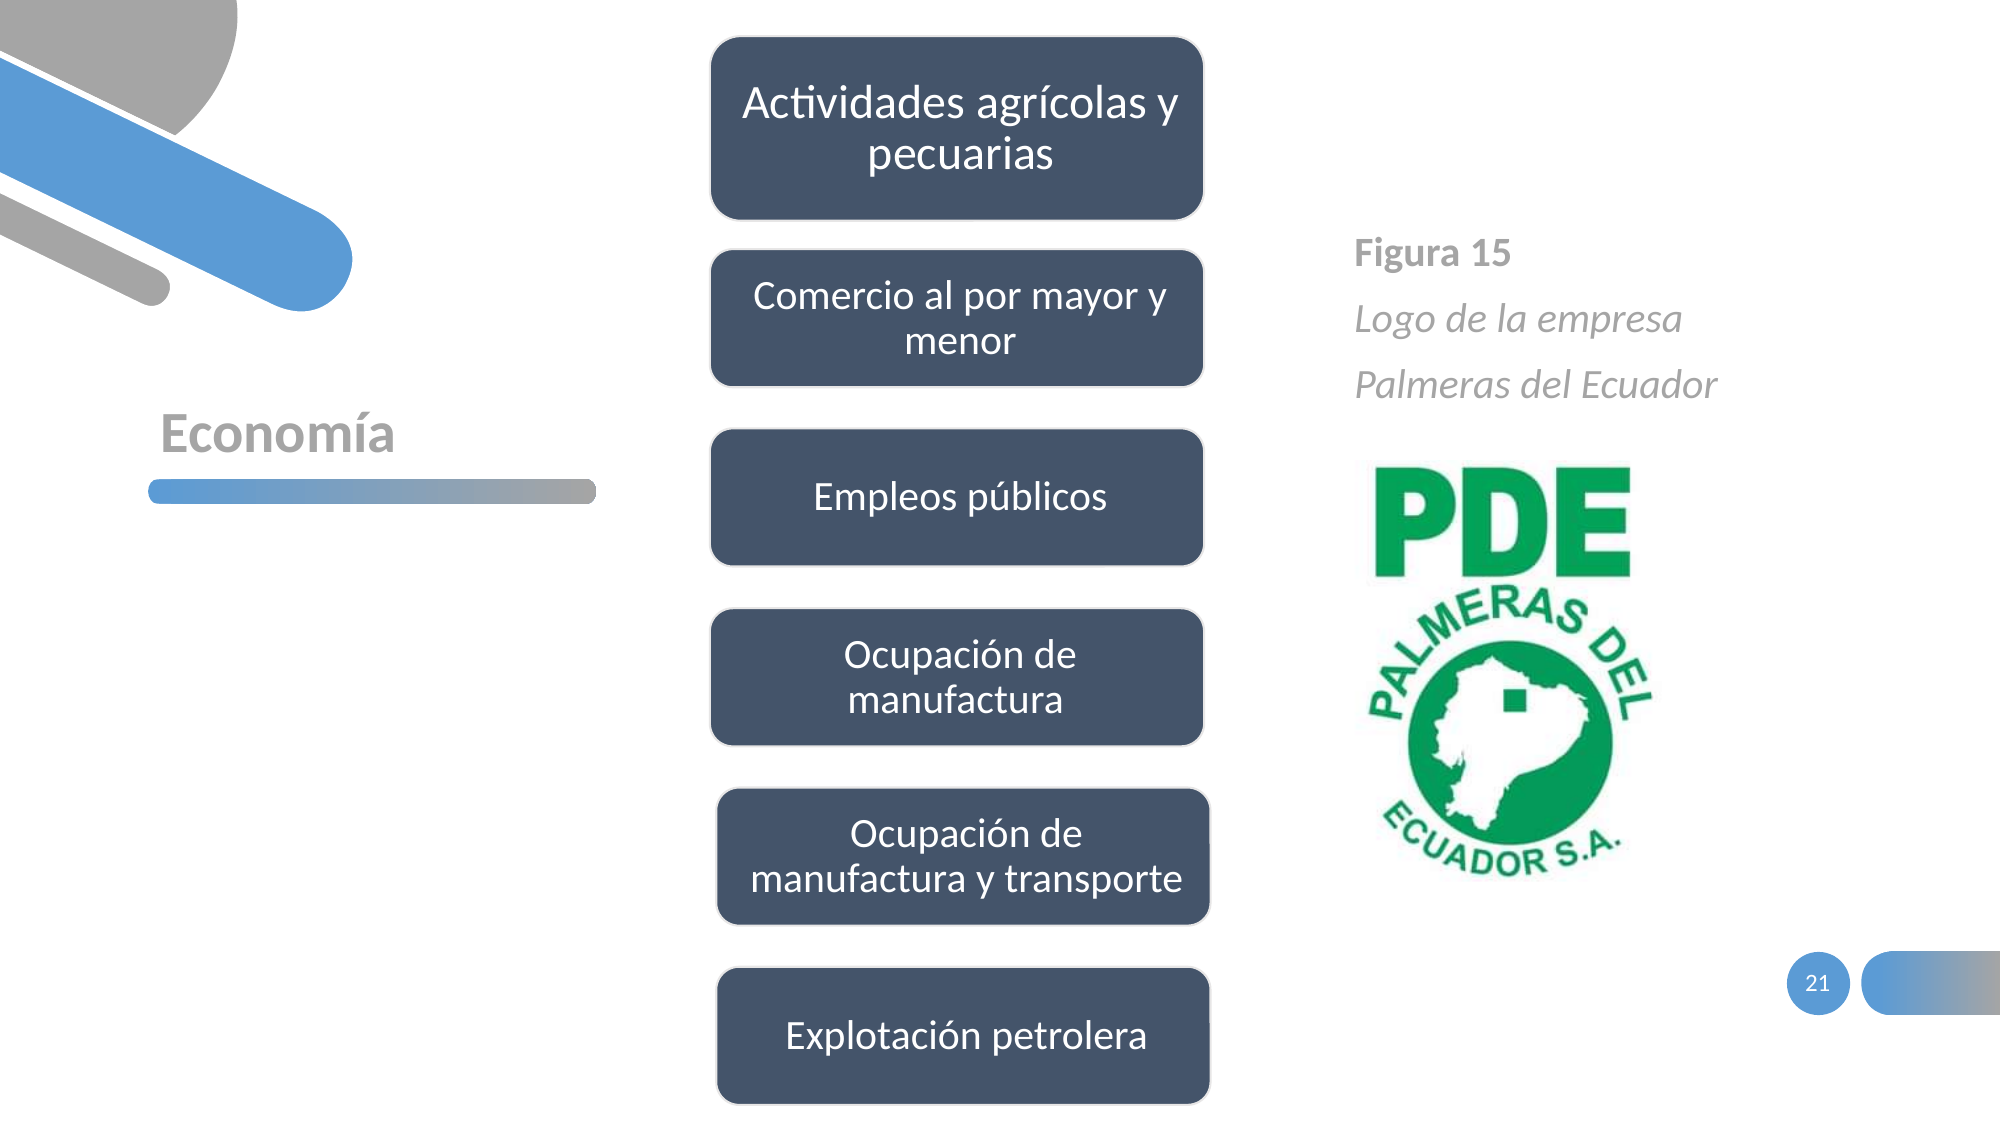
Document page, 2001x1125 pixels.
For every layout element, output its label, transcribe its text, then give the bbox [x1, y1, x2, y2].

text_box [716, 786, 1211, 926]
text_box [709, 606, 1205, 747]
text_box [709, 427, 1205, 568]
text_box Economía [145, 386, 653, 472]
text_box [709, 248, 1205, 388]
picture [1307, 460, 1712, 883]
text_box Figura 15 Logo de la empresa Palmeras del Ecuador [1339, 223, 1906, 344]
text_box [709, 33, 1205, 224]
slide_number 21 [1395, 951, 1846, 1012]
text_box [716, 965, 1211, 1105]
